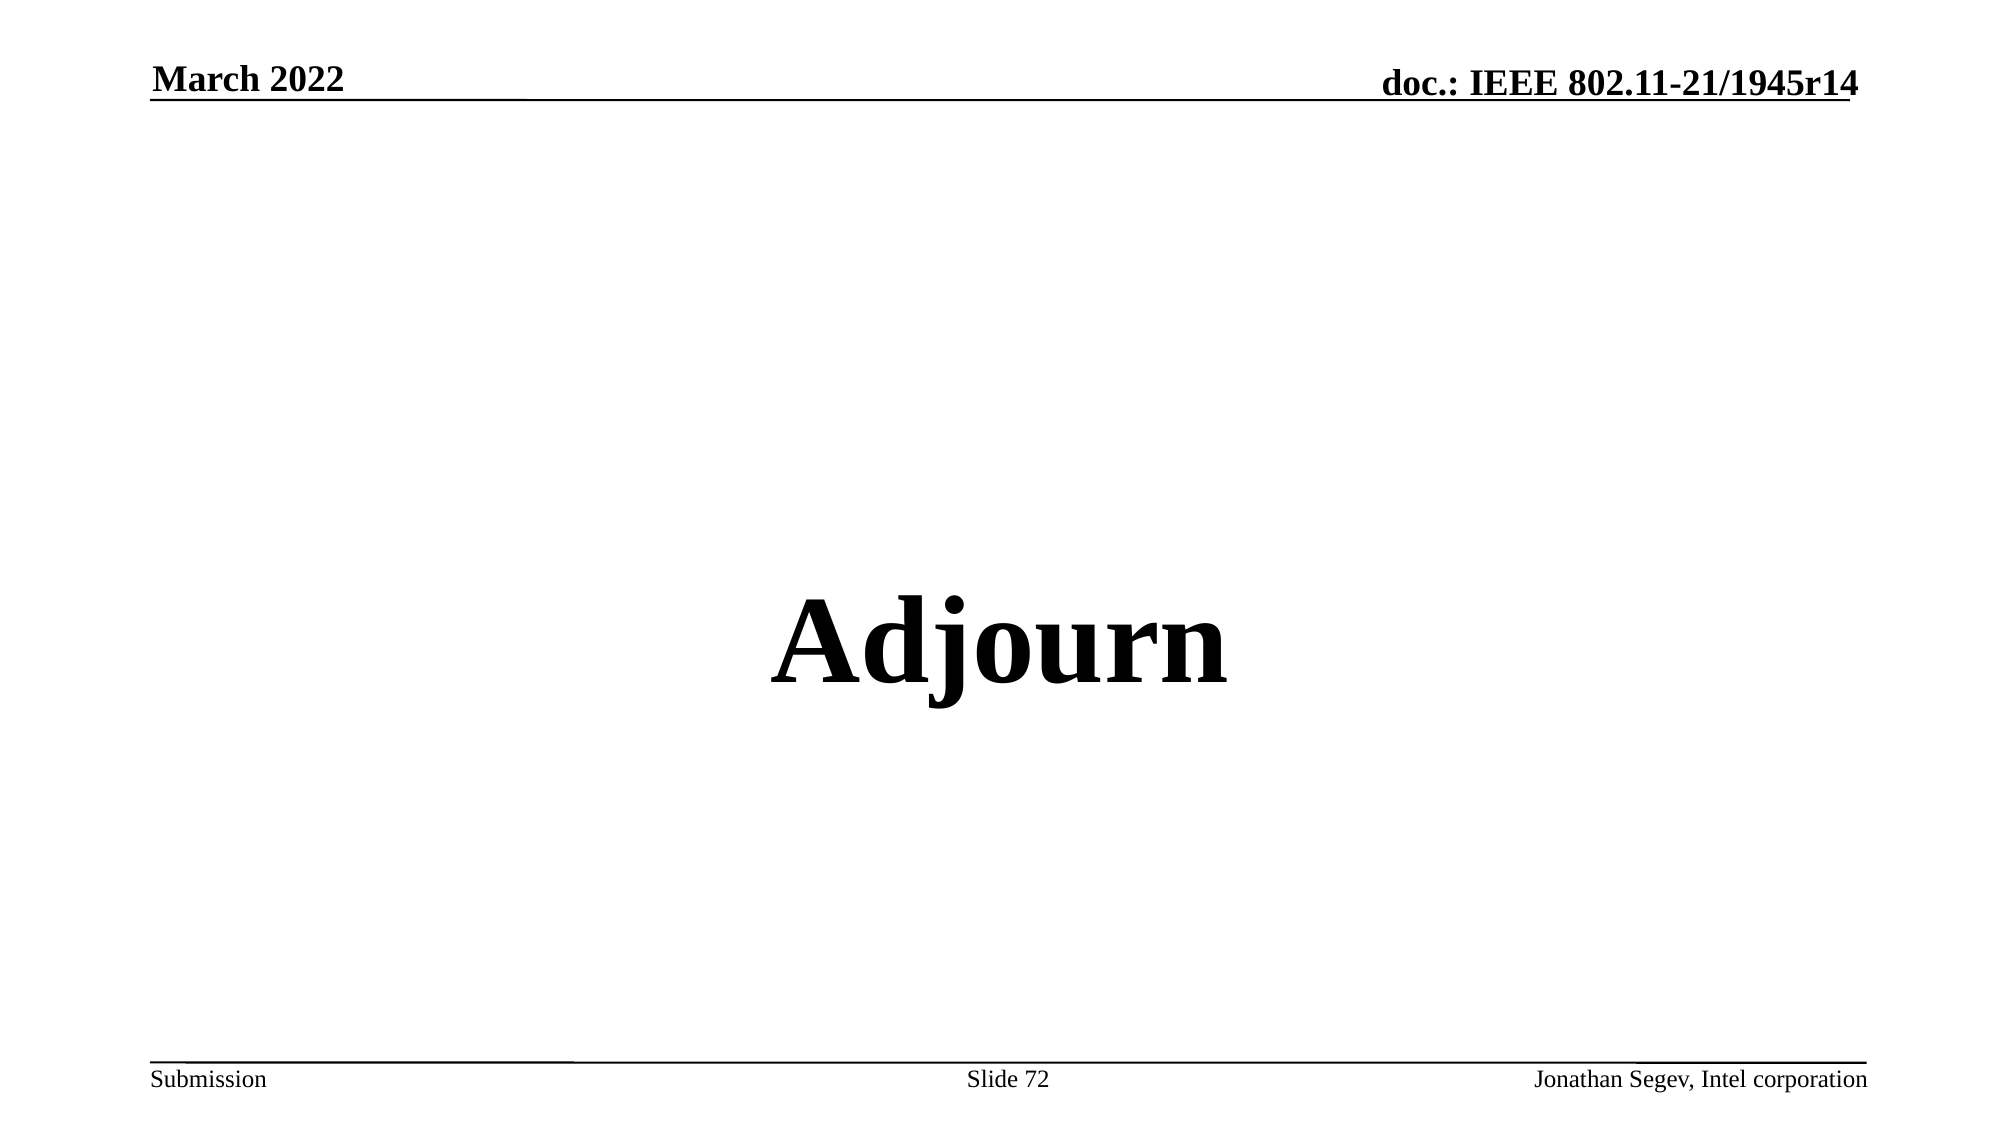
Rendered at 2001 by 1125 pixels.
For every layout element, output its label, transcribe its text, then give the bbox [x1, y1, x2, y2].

slide_number Slide 72 [950, 1061, 1067, 1123]
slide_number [152, 54, 563, 100]
footer Jonathan Segev, Intel corporation [1171, 1061, 1869, 1093]
list Adjourn [149, 324, 1850, 1000]
